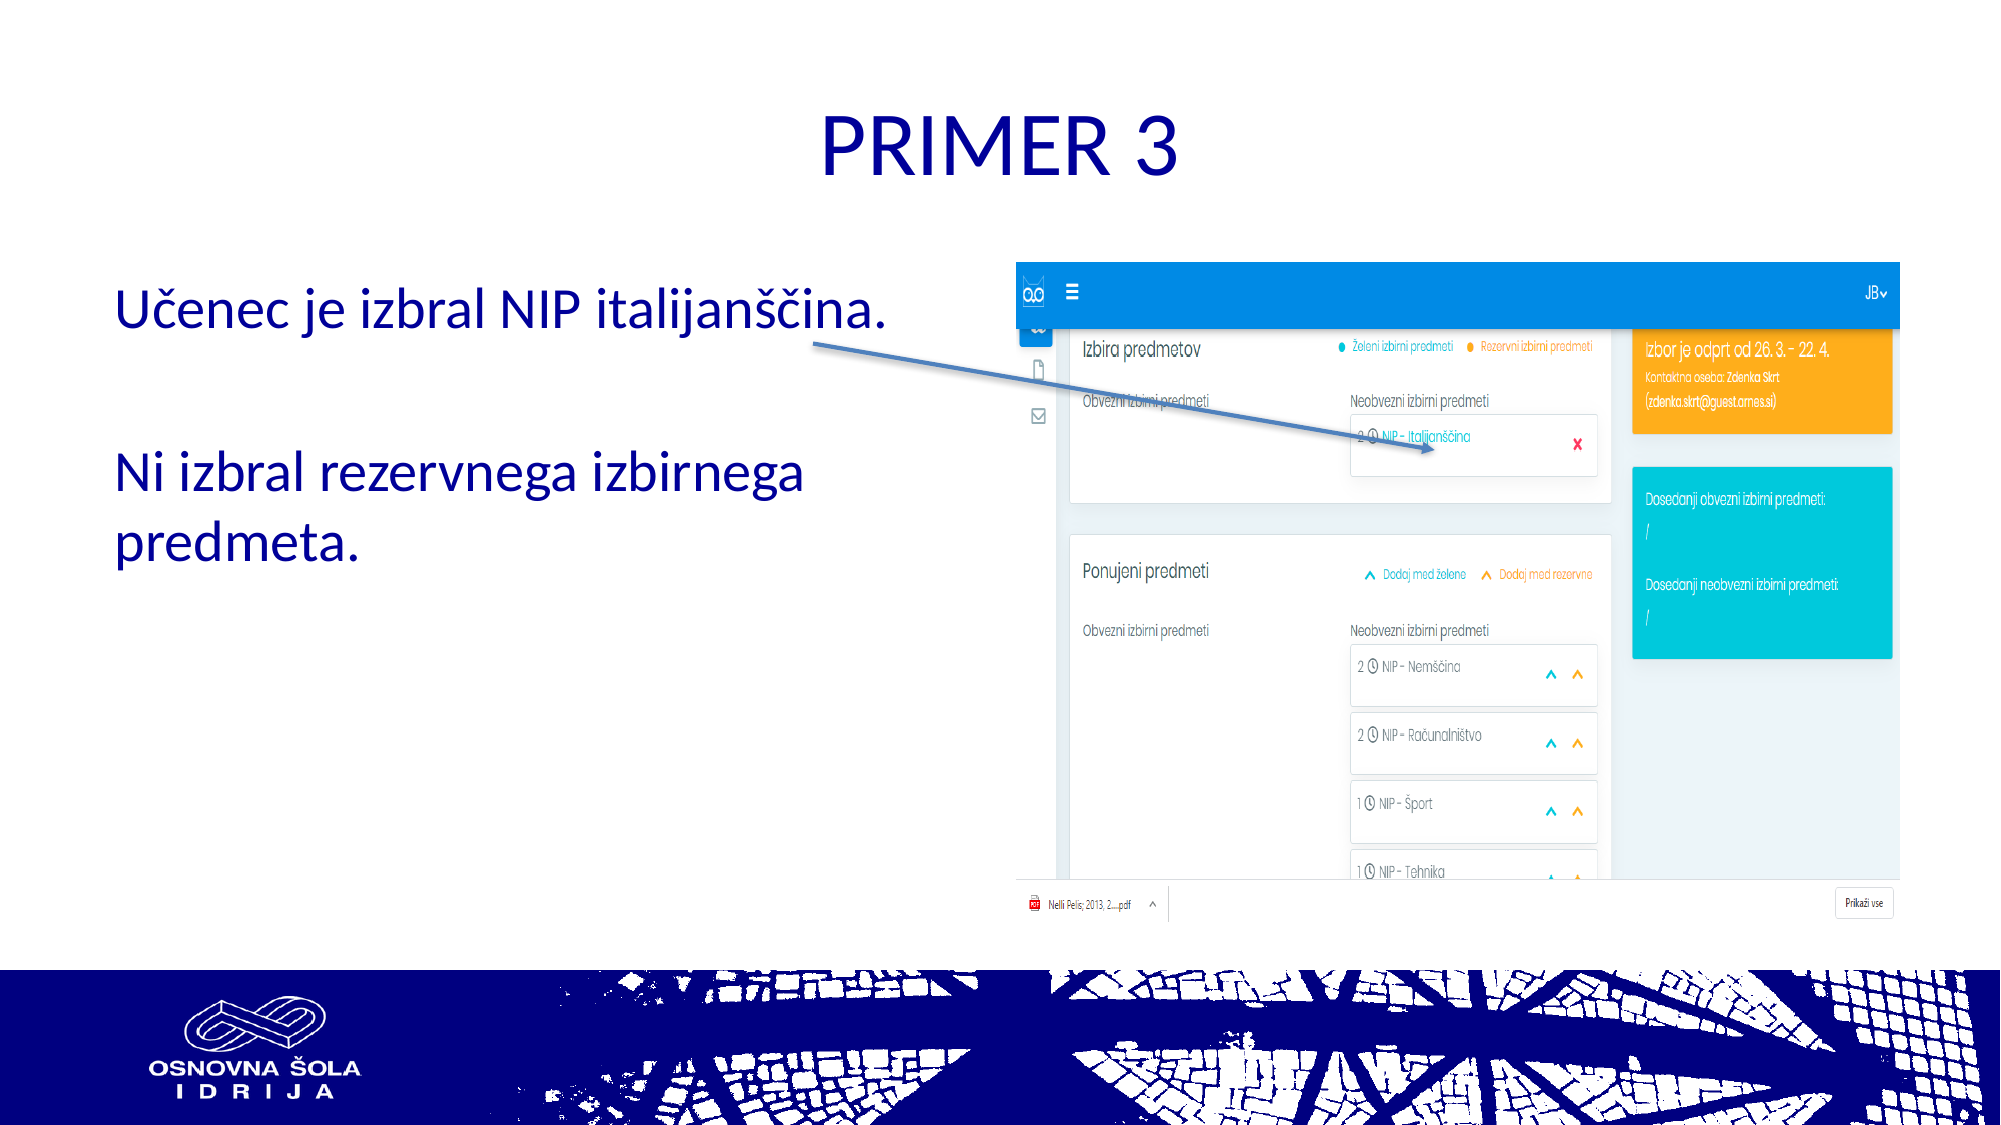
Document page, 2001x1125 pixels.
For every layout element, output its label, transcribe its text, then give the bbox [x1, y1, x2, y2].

title PRIMER 3 [99, 45, 1900, 233]
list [1016, 262, 1901, 925]
footer [683, 1042, 1317, 1103]
picture [0, 970, 2000, 1125]
list Učenec je izbral NIP italijanščina. Ni izbral rezervnega izbirnega predmeta. [99, 262, 984, 1005]
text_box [812, 343, 1435, 451]
